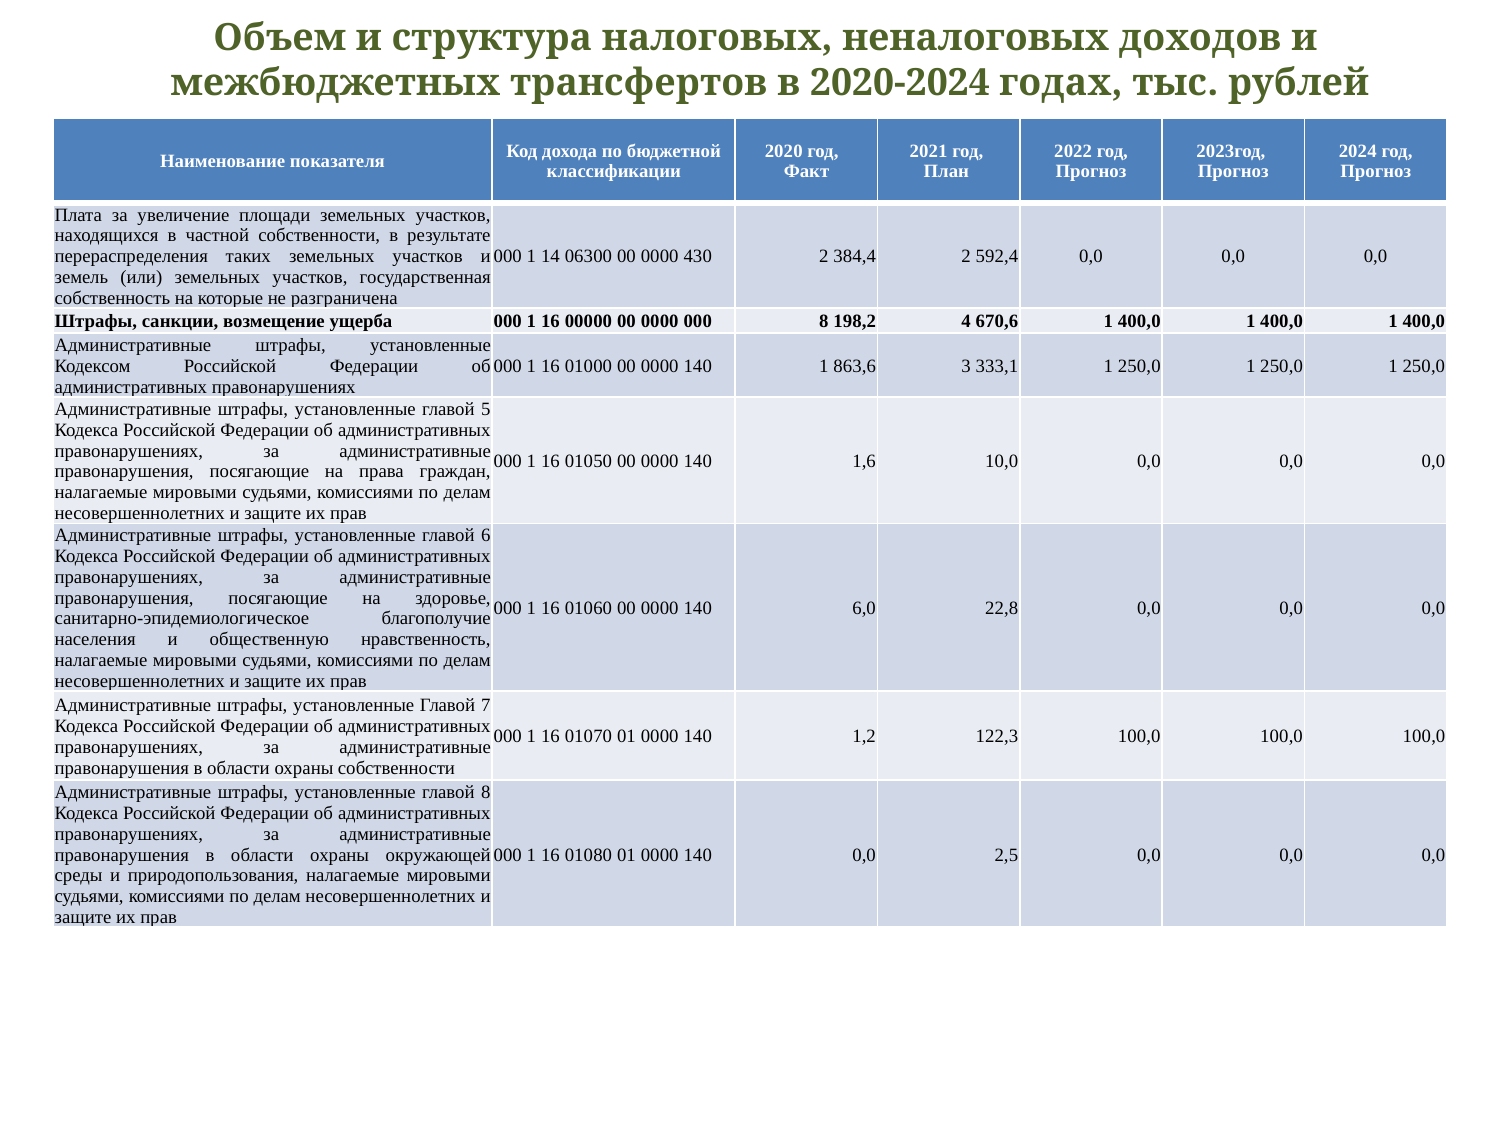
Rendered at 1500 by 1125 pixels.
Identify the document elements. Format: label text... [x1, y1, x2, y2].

table_cell 10,0 [878, 398, 1019, 523]
table_cell 1 250,0 [1163, 334, 1304, 396]
table_cell 0,0 [1305, 206, 1446, 307]
table_cell 000 1 16 01000 00 0000 140 [493, 334, 734, 396]
table_cell 000 1 16 01060 00 0000 140 [493, 524, 734, 690]
table_header 2020 год, Факт [736, 119, 877, 200]
table_header Код дохода по бюджетной классификации [493, 119, 734, 200]
table_cell 1,6 [736, 398, 877, 523]
table_cell 1 400,0 [1163, 309, 1304, 332]
table_cell 000 1 16 00000 00 0000 000 [493, 309, 734, 332]
table_cell Административные штрафы, установленные главой 5 Кодекса Российской Федерации об административных правонарушениях, за административные правонарушения, посягающие на права граждан, налагаемые мировыми судьями, комиссиями по делам несовершеннолетних и защите их прав [54, 398, 491, 523]
table_cell 8 198,2 [736, 309, 877, 332]
table_cell 0,0 [1021, 781, 1161, 926]
table_cell 0,0 [1163, 398, 1304, 523]
table_cell 0,0 [1163, 524, 1304, 690]
table_cell 000 1 16 01080 01 0000 140 [493, 781, 734, 926]
table_cell 100,0 [1163, 692, 1304, 779]
table_cell Плата за увеличение площади земельных участков, находящихся в частной собственности, в результате перераспределения таких земельных участков и земель (или) земельных участков, государственная собственность на которые не разграничена [54, 206, 491, 307]
table_header 2024 год, Прогноз [1305, 119, 1446, 200]
table_cell 0,0 [1163, 206, 1304, 307]
table_cell 0,0 [1021, 398, 1161, 523]
table_header Наименование показателя [54, 119, 491, 200]
table_cell 3 333,1 [878, 334, 1019, 396]
table_cell 2 592,4 [878, 206, 1019, 307]
title Объем и структура налоговых, неналоговых доходов и межбюджетных трансфертов в 2020-2024 годах, тыс. рублей [41, 54, 1500, 102]
table_cell Административные штрафы, установленные главой 6 Кодекса Российской Федерации об административных правонарушениях, за административные правонарушения, посягающие на здоровье, санитарно-эпидемиологическое благополучие населения и общественную нравственность, налагаемые мировыми судьями, комиссиями по делам несовершеннолетних и защите их прав [54, 524, 491, 690]
table_header 2022 год, Прогноз [1021, 119, 1161, 200]
table_cell 1 250,0 [1021, 334, 1161, 396]
table_cell 0,0 [1305, 524, 1446, 690]
table_cell 100,0 [1305, 692, 1446, 779]
table_cell 2,5 [878, 781, 1019, 926]
table_cell 0,0 [1021, 206, 1161, 307]
table_header 2023год, Прогноз [1163, 119, 1304, 200]
table_cell 000 1 16 01070 01 0000 140 [493, 692, 734, 779]
table_cell Административные штрафы, установленные Главой 7 Кодекса Российской Федерации об административных правонарушениях, за административные правонарушения в области охраны собственности [54, 692, 491, 779]
table_cell 0,0 [1163, 781, 1304, 926]
table_cell 22,8 [878, 524, 1019, 690]
table_cell 0,0 [1305, 781, 1446, 926]
table_cell 1 250,0 [1305, 334, 1446, 396]
table_cell 1 400,0 [1021, 309, 1161, 332]
table_cell 122,3 [878, 692, 1019, 779]
table_cell 1 400,0 [1305, 309, 1446, 332]
table_cell 100,0 [1021, 692, 1161, 779]
table_cell 2 384,4 [736, 206, 877, 307]
table_cell 000 1 16 01050 00 0000 140 [493, 398, 734, 523]
table_cell 0,0 [736, 781, 877, 926]
table_cell 6,0 [736, 524, 877, 690]
table_header 2021 год, План [878, 119, 1019, 200]
table_cell Административные штрафы, установленные Кодексом Российской Федерации об административных правонарушениях [54, 334, 491, 396]
table_cell 1 863,6 [736, 334, 877, 396]
table_cell 4 670,6 [878, 309, 1019, 332]
table_cell Административные штрафы, установленные главой 8 Кодекса Российской Федерации об административных правонарушениях, за административные правонарушения в области охраны окружающей среды и природопользования, налагаемые мировыми судьями, комиссиями по делам несовершеннолетних и защите их прав [54, 781, 491, 926]
table_cell 000 1 14 06300 00 0000 430 [493, 206, 734, 307]
table_cell 1,2 [736, 692, 877, 779]
table_cell Штрафы, санкции, возмещение ущерба [54, 309, 491, 332]
table_cell 0,0 [1305, 398, 1446, 523]
table_cell 0,0 [1021, 524, 1161, 690]
